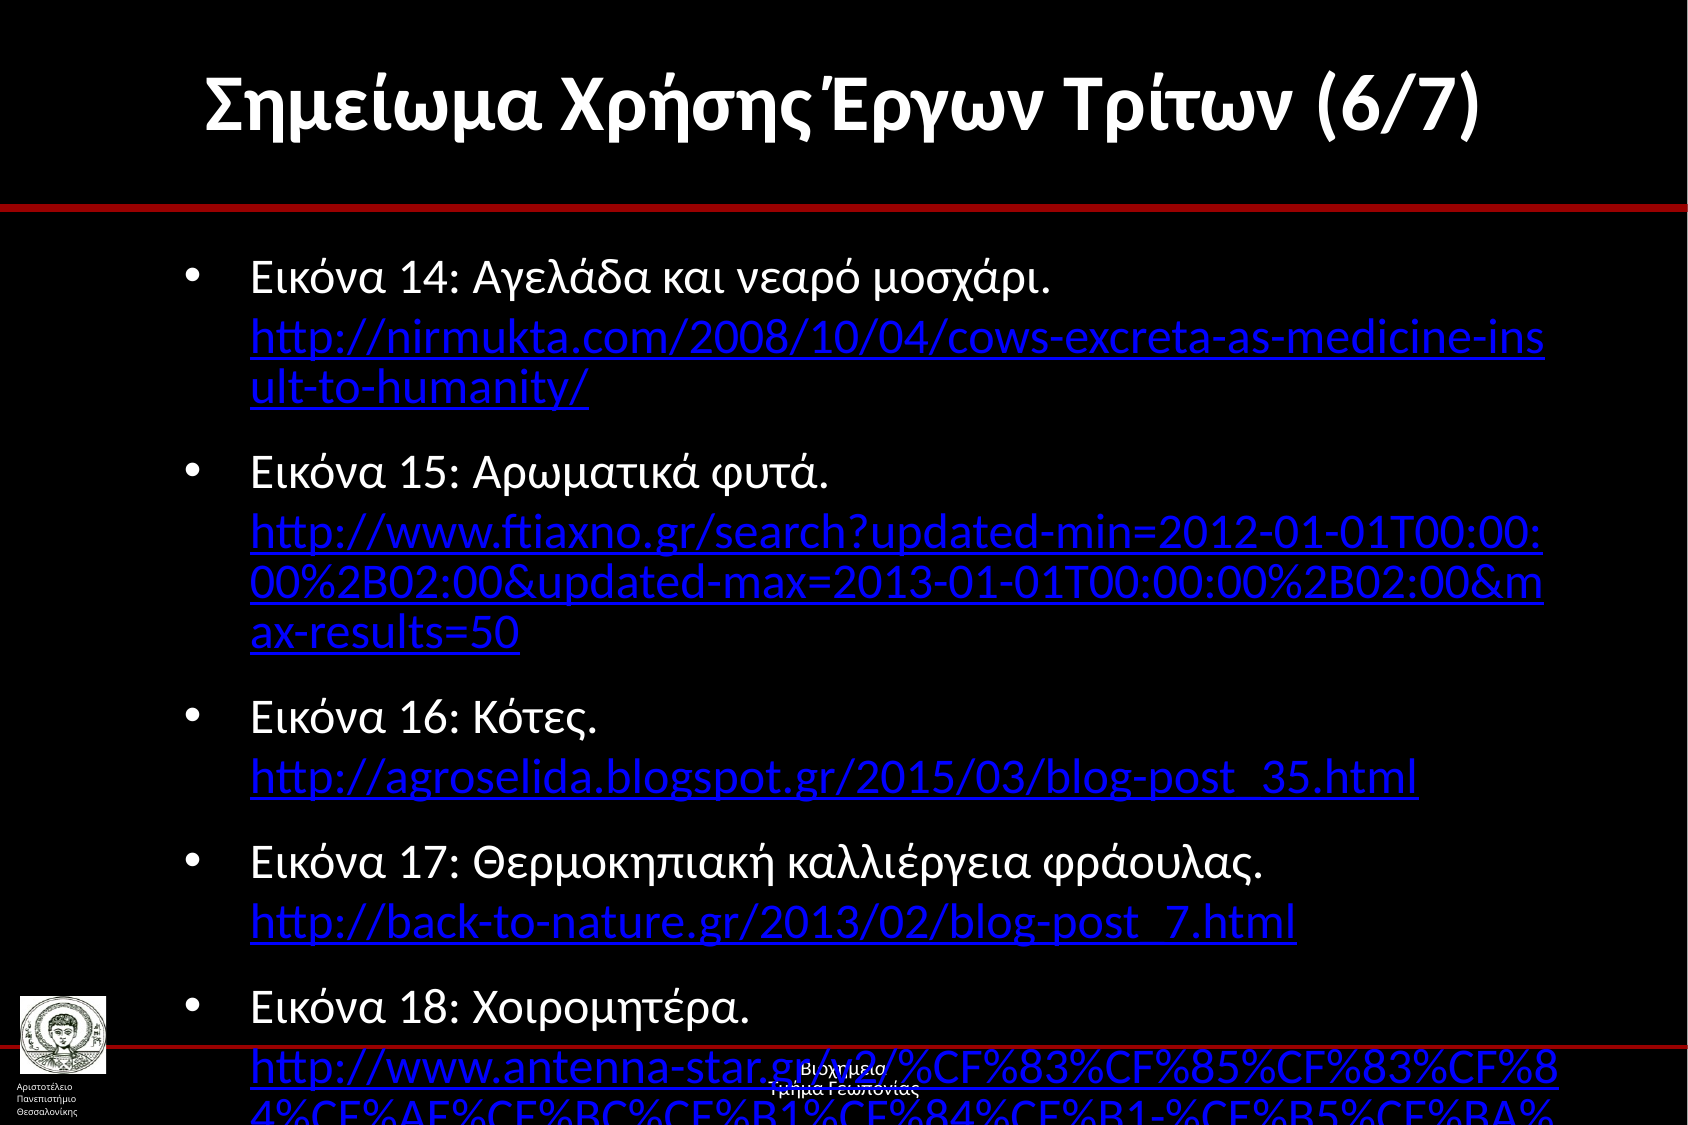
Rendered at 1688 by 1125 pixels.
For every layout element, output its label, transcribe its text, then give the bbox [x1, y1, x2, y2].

list Εικόνα 14: Αγελάδα και νεαρό μοσχάρι. http://nirmukta.com/2008/10/04/cows-excreta-as-medicine-insult-to-humanity/ Εικόνα 15: Αρωματικά φυτά. http://www.ftiaxno.gr/search?updated-min=2012-01-01T00:00:00%2B02:00&updated-max=2013-01-01T00:00:00%2B02:00&max-results=50 Εικόνα 16: Κότες. http://agroselida.blogspot.gr/2015/03/blog-post_35.html Εικόνα 17: Θερμοκηπιακή καλλιέργεια φράουλας. http://back-to-nature.gr/2013/02/blog-post_7.html Εικόνα 18: Χοιρομητέρα. http://www.antenna-star.gr/v2/%CF%83%CF%85%CF%83%CF%84%CE%AE%CE%BC%CE%B1%CF%84%CE%B1-%CE%B5%CE%BA%CF%84%CF%81%CE%BF%CF%86%CE%AE%CF%82-%CF%85%CF%80%CE%B1%CE%AF%CE%B8%CF%81%CE%B9%CE%B1%CF%82-%CF%87%CE%BF%CE%B9%CF%81%CE%BF%CF%84/ [168, 236, 1577, 1018]
title Σημείωμα Χρήσης Έργων Τρίτων (6/7) [168, 4, 1519, 192]
picture [20, 996, 107, 1074]
